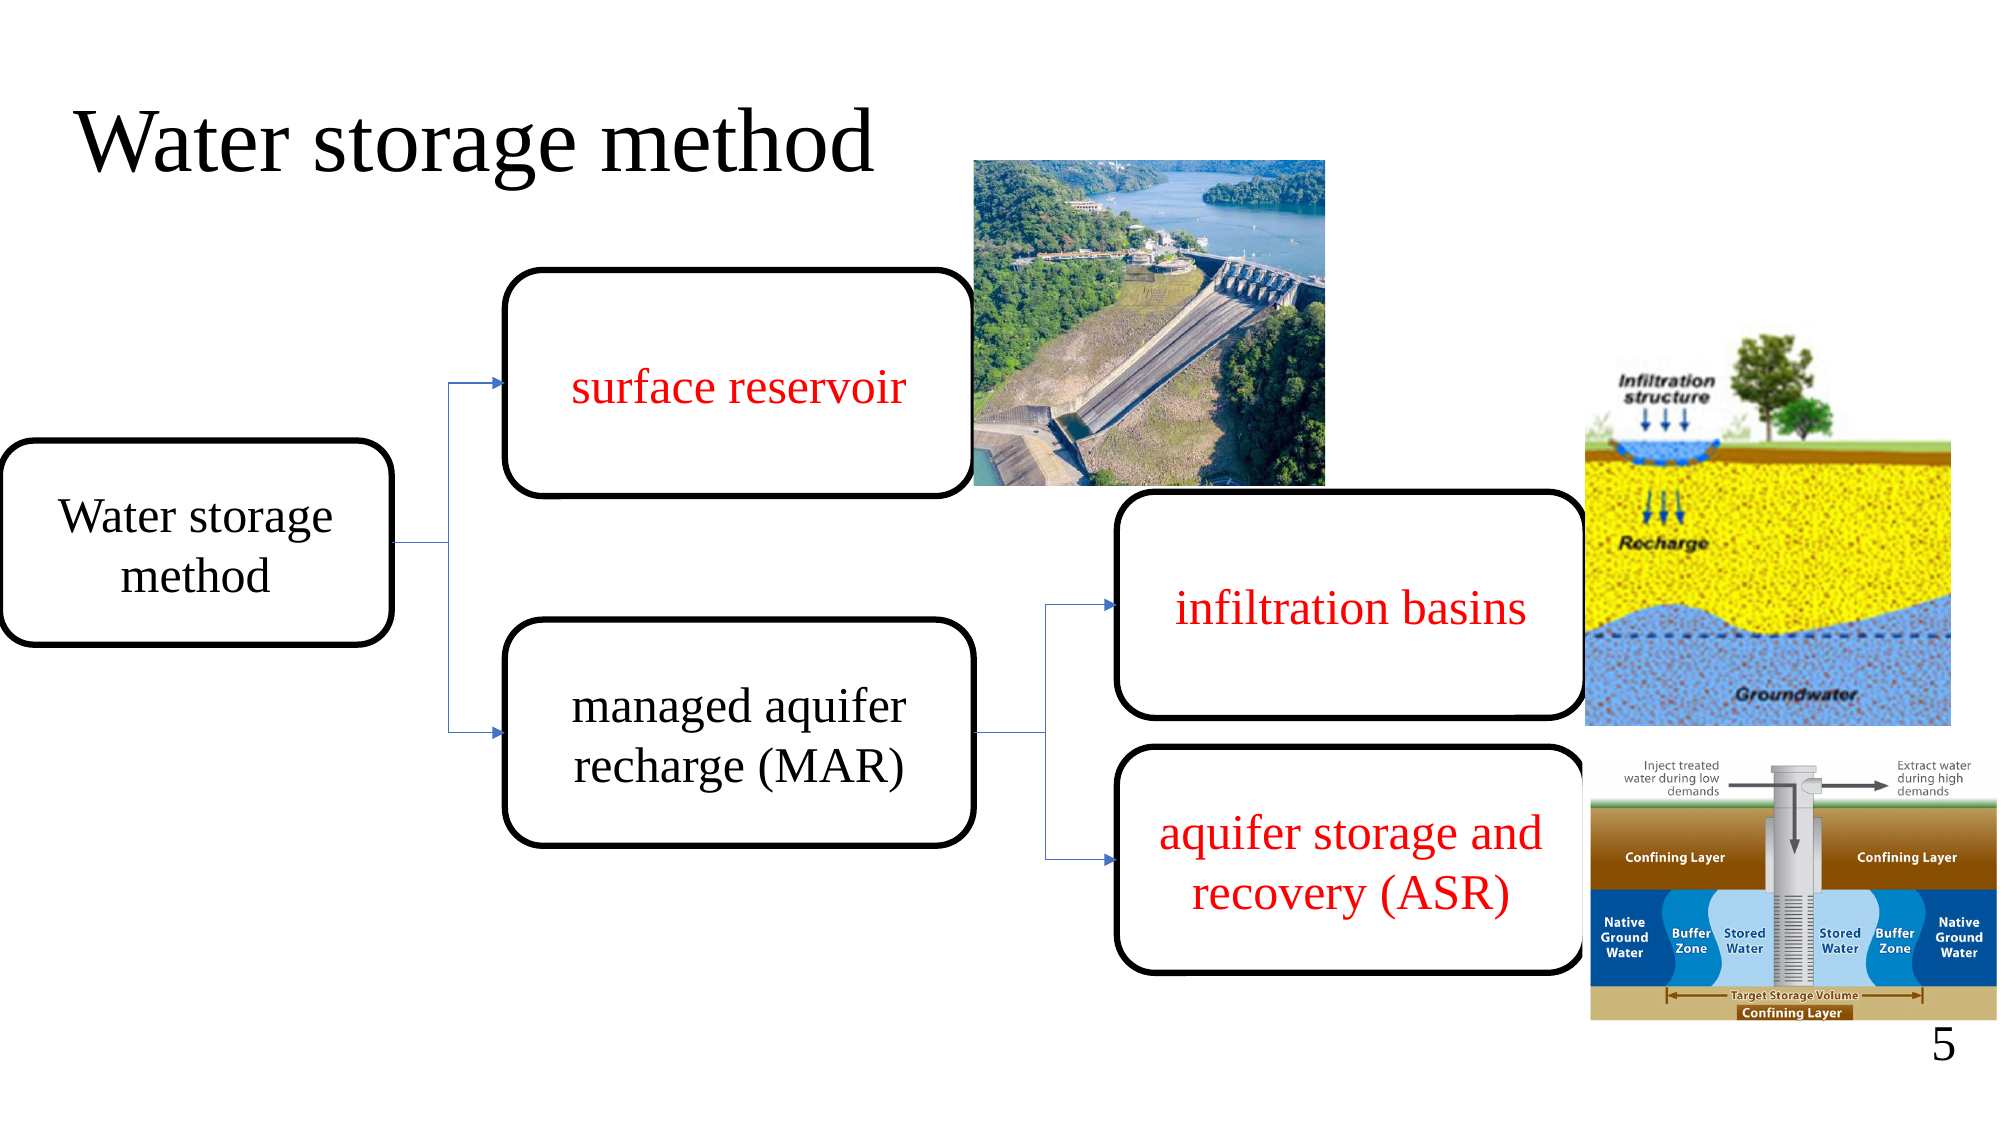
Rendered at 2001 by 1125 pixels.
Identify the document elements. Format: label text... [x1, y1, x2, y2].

text_box Water storage method [0, 439, 391, 646]
text_box 5 [1916, 1021, 1972, 1078]
text_box surface reservoir [503, 268, 973, 498]
text_box managed aquifer recharge (MAR) [503, 618, 973, 847]
text_box infiltration basins [1115, 490, 1585, 719]
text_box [973, 604, 1117, 732]
picture [973, 160, 1326, 486]
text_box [391, 542, 505, 733]
picture [1585, 323, 1951, 727]
title Water storage method [58, 59, 1908, 224]
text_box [973, 732, 1117, 860]
picture [1582, 761, 2001, 1021]
text_box aquifer storage and recovery (ASR) [1115, 745, 1582, 974]
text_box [391, 383, 505, 542]
